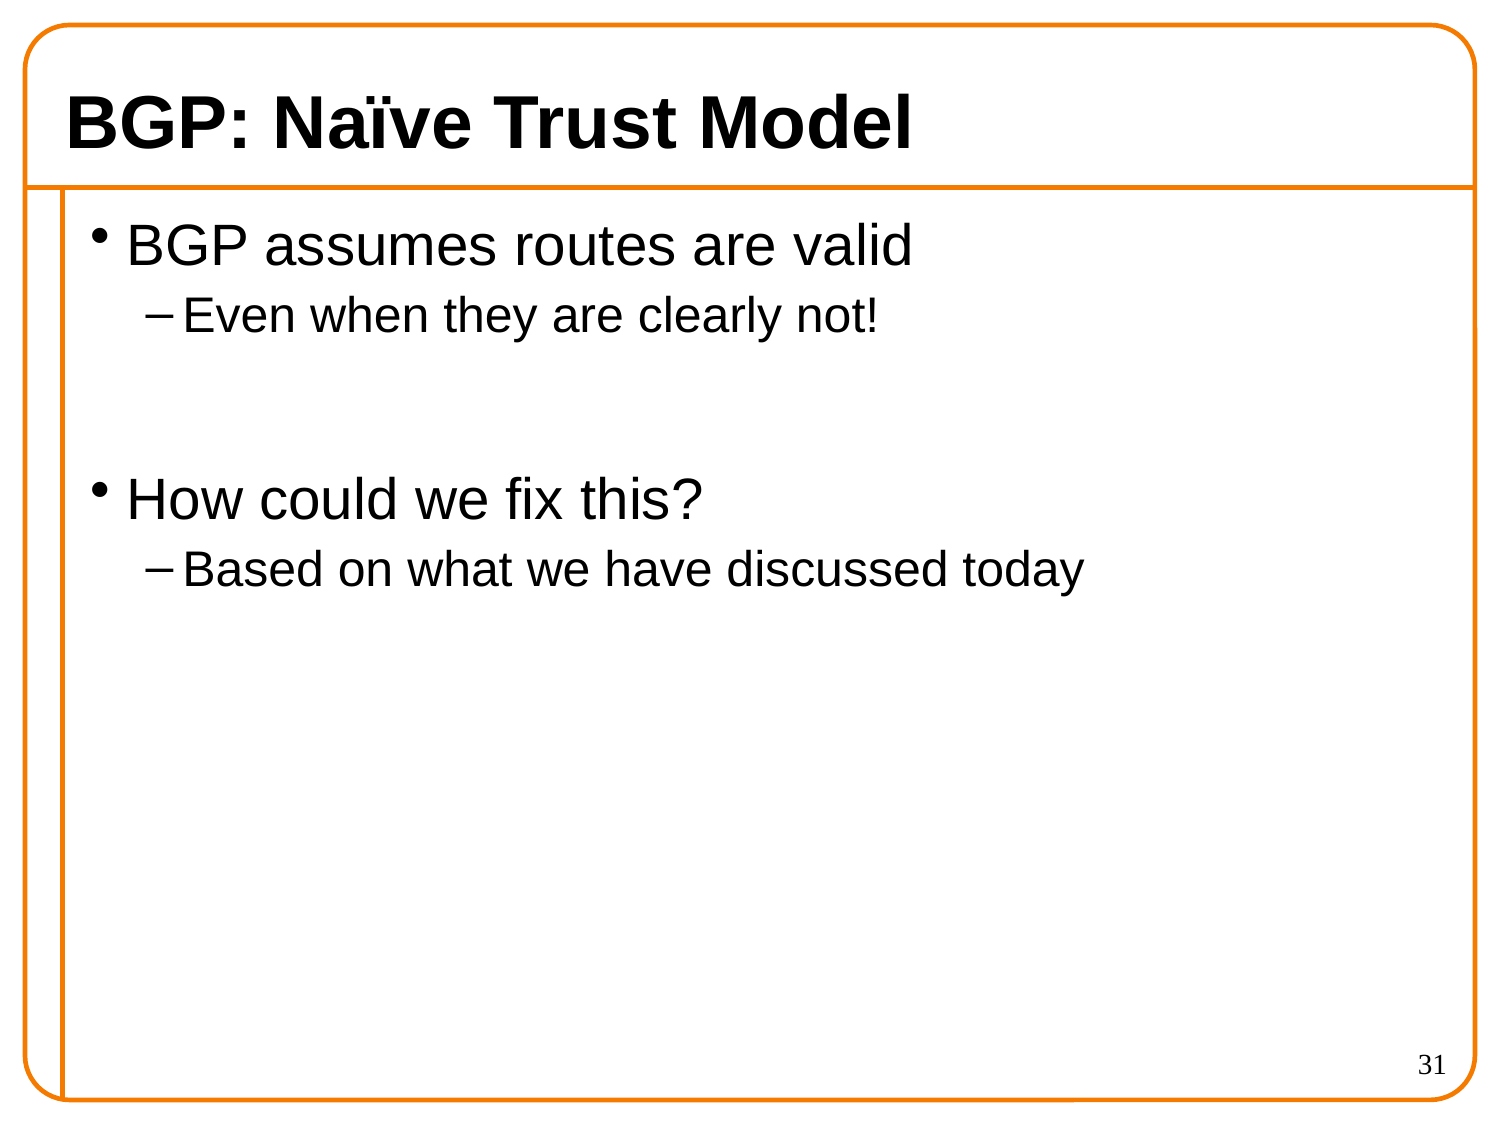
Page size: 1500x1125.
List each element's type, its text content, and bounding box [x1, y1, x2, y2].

list BGP assumes routes are valid Even when they are clearly not! How could we fix this? Based on what we have discussed today [75, 200, 1463, 1100]
title BGP: Naïve Trust Model [50, 62, 1500, 175]
slide_number 31 [1312, 1037, 1463, 1101]
